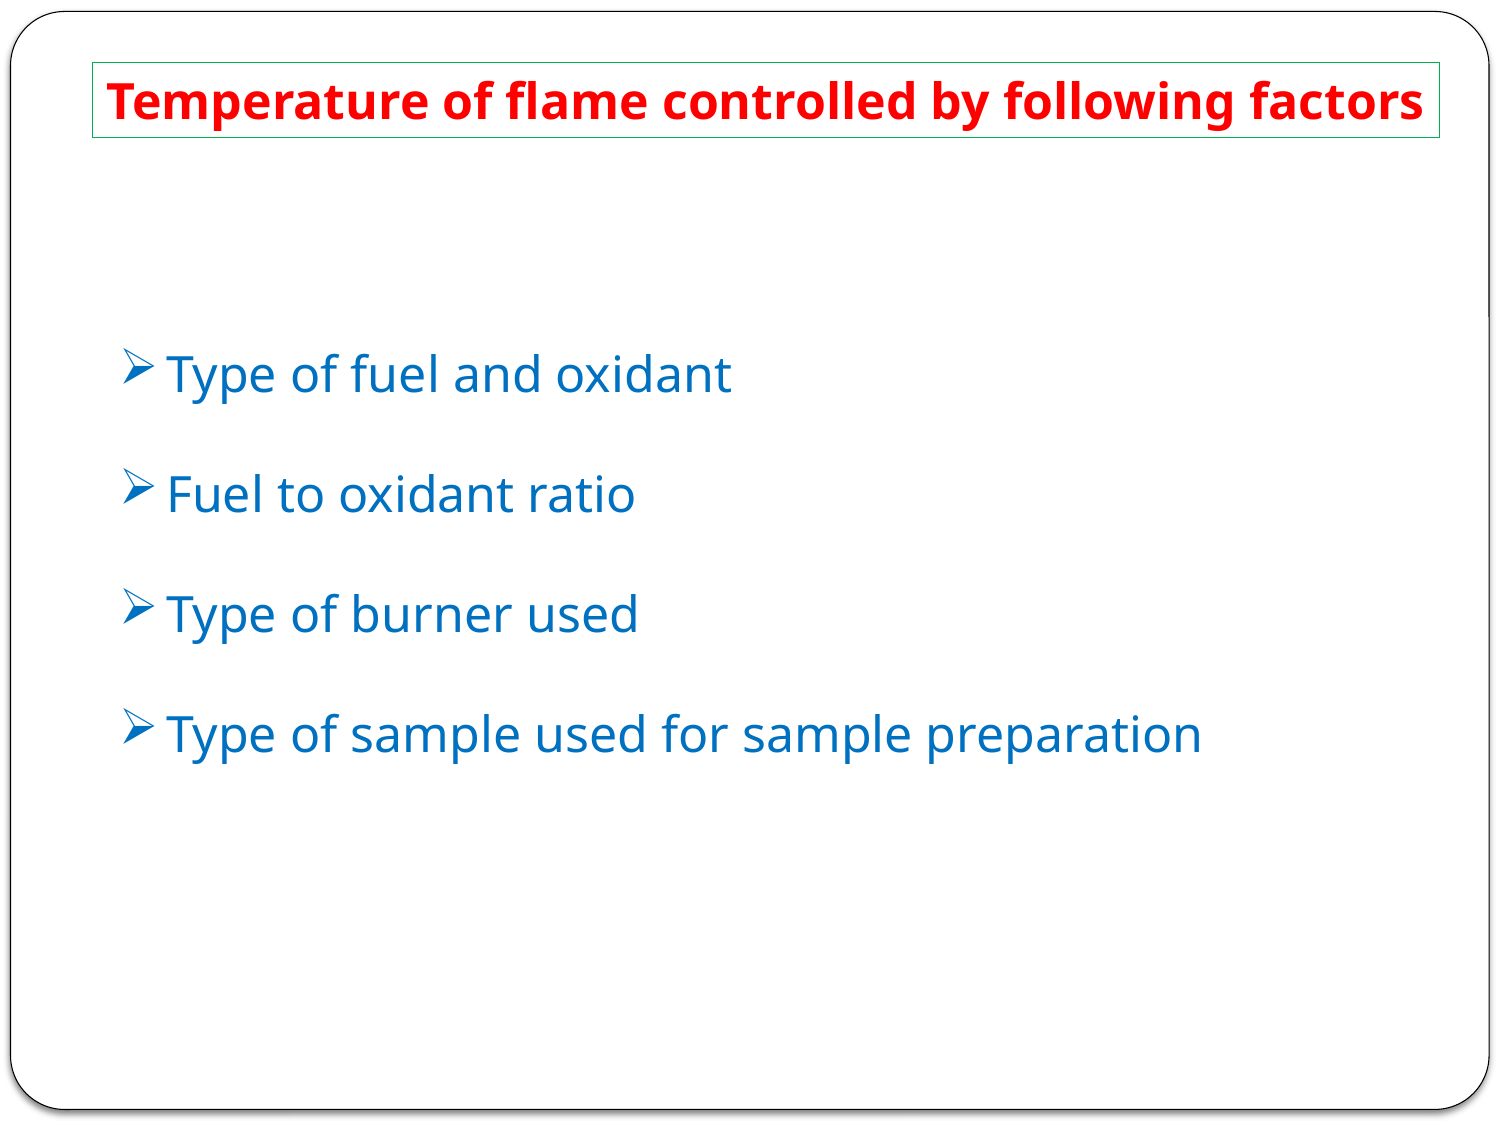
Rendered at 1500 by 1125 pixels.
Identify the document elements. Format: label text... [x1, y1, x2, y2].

text_box Type of fuel and oxidant Fuel to oxidant ratio Type of burner used Type of sample used for sample preparation [104, 274, 1219, 770]
text_box Temperature of flame controlled by following factors [92, 62, 1440, 138]
